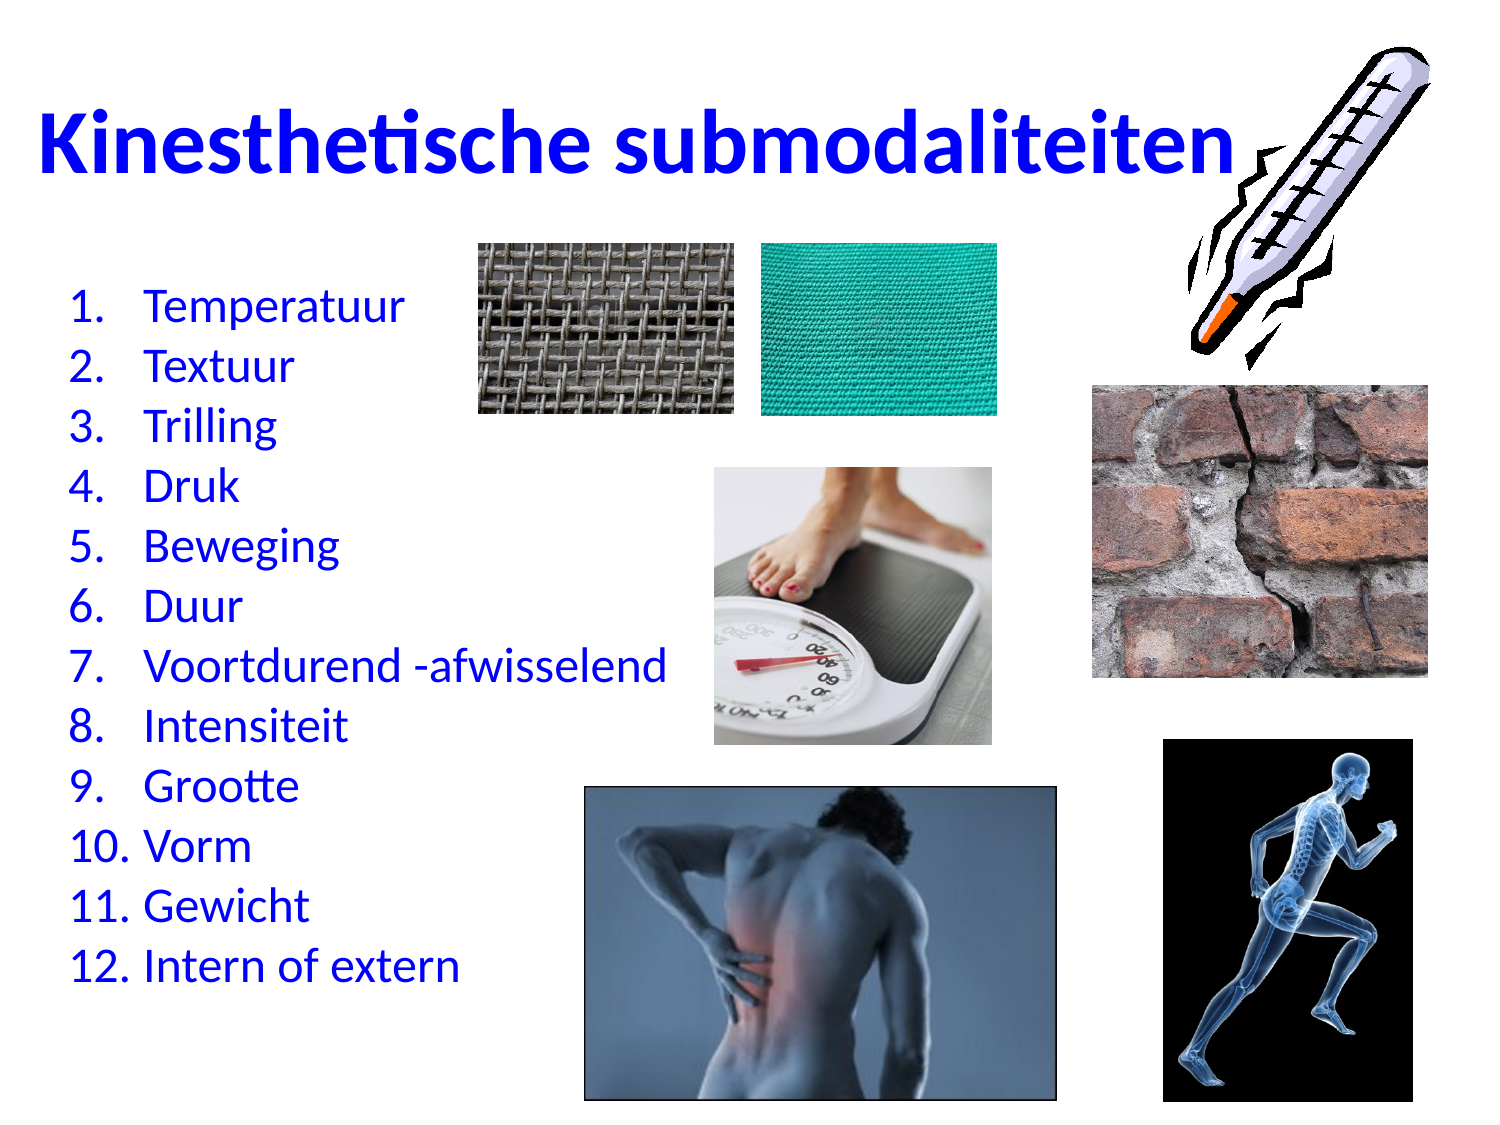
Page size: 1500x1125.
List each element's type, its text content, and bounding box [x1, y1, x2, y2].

picture [584, 786, 1057, 1102]
text_box Temperatuur Textuur Trilling Druk Beweging Duur Voortdurend -afwisselend Intensiteit Grootte Vorm Gewicht Intern of extern [53, 235, 691, 1001]
picture [478, 243, 734, 414]
picture [1092, 385, 1429, 678]
picture [714, 467, 992, 746]
title Kinesthetische submodaliteiten [17, 42, 1185, 231]
picture [1186, 42, 1434, 374]
picture [761, 243, 997, 416]
picture [1163, 739, 1413, 1102]
